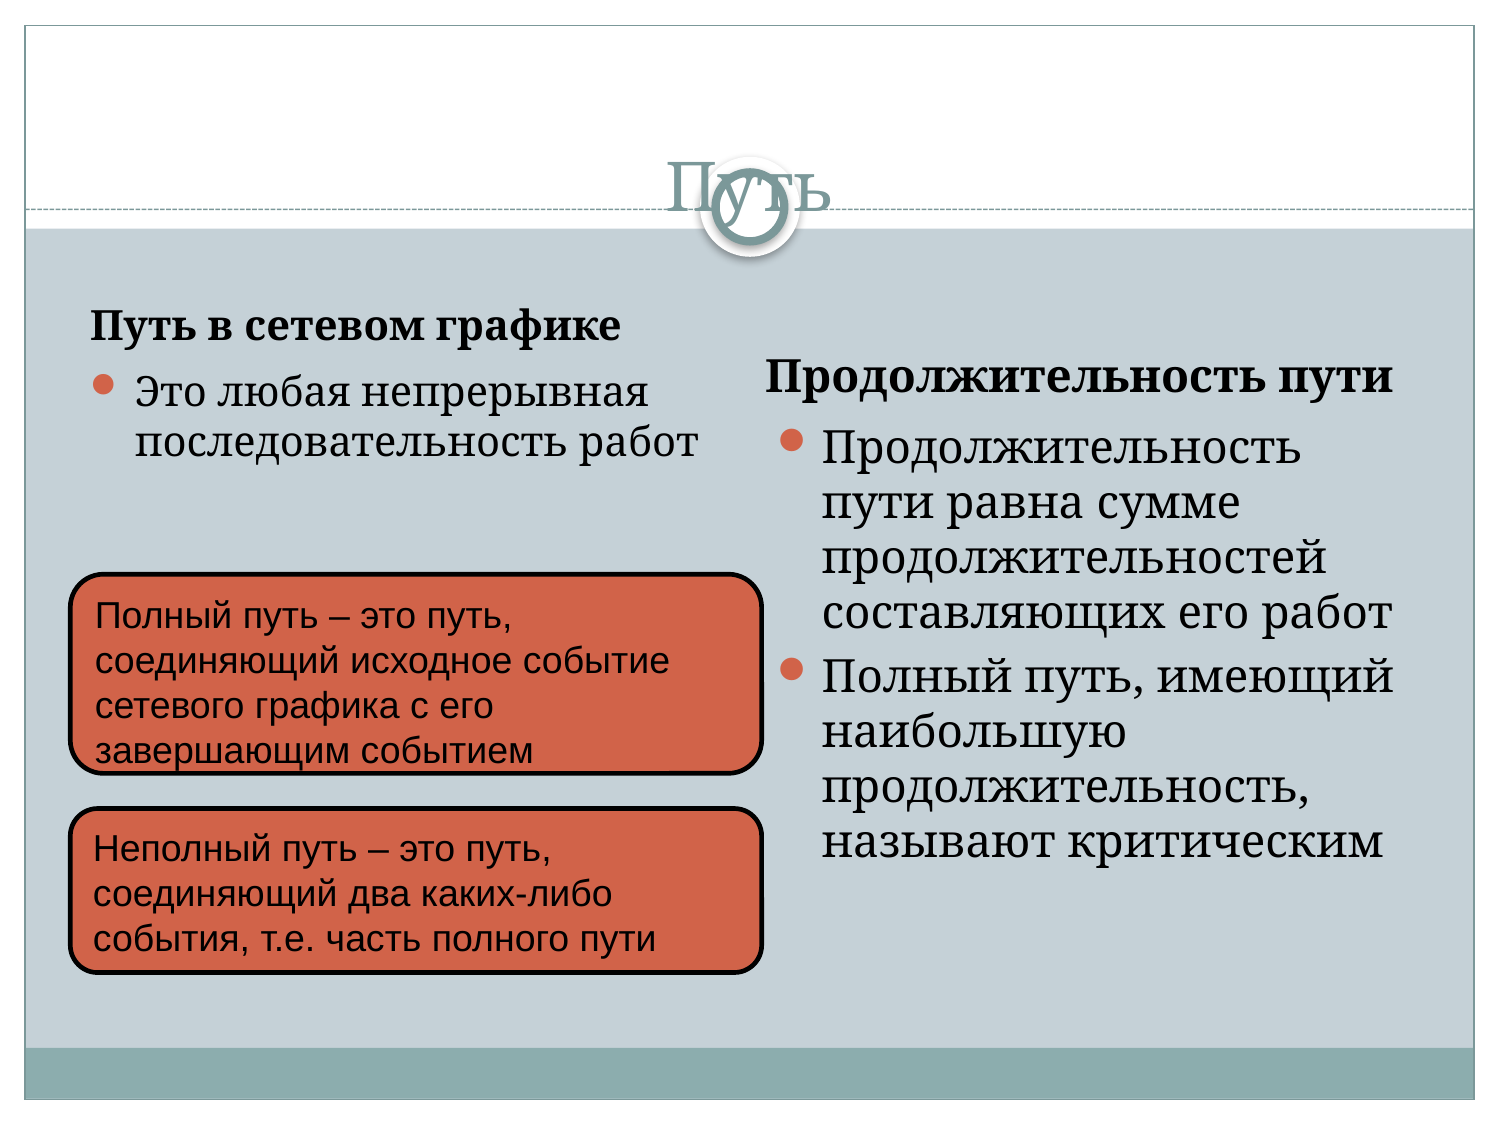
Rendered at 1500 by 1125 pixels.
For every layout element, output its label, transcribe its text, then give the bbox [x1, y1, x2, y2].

list Продолжительность пути равна сумме продолжительностей составляющих его работ Полный путь, имеющий наибольшую продолжительность, называют критическим [761, 409, 1426, 1006]
list Продолжительность пути [749, 281, 1414, 410]
text_box Неполный путь – это путь, соединяющий два каких-либо события, т.е. часть полного пути [70, 808, 762, 973]
list Путь в сетевом графике [74, 251, 738, 356]
list Это любая непрерывная последовательность работ [74, 356, 738, 575]
title Путь [74, 44, 1426, 233]
text_box Полный путь – это путь, соединяющий исходное событие сетевого графика с его завершающим событием [70, 574, 762, 774]
